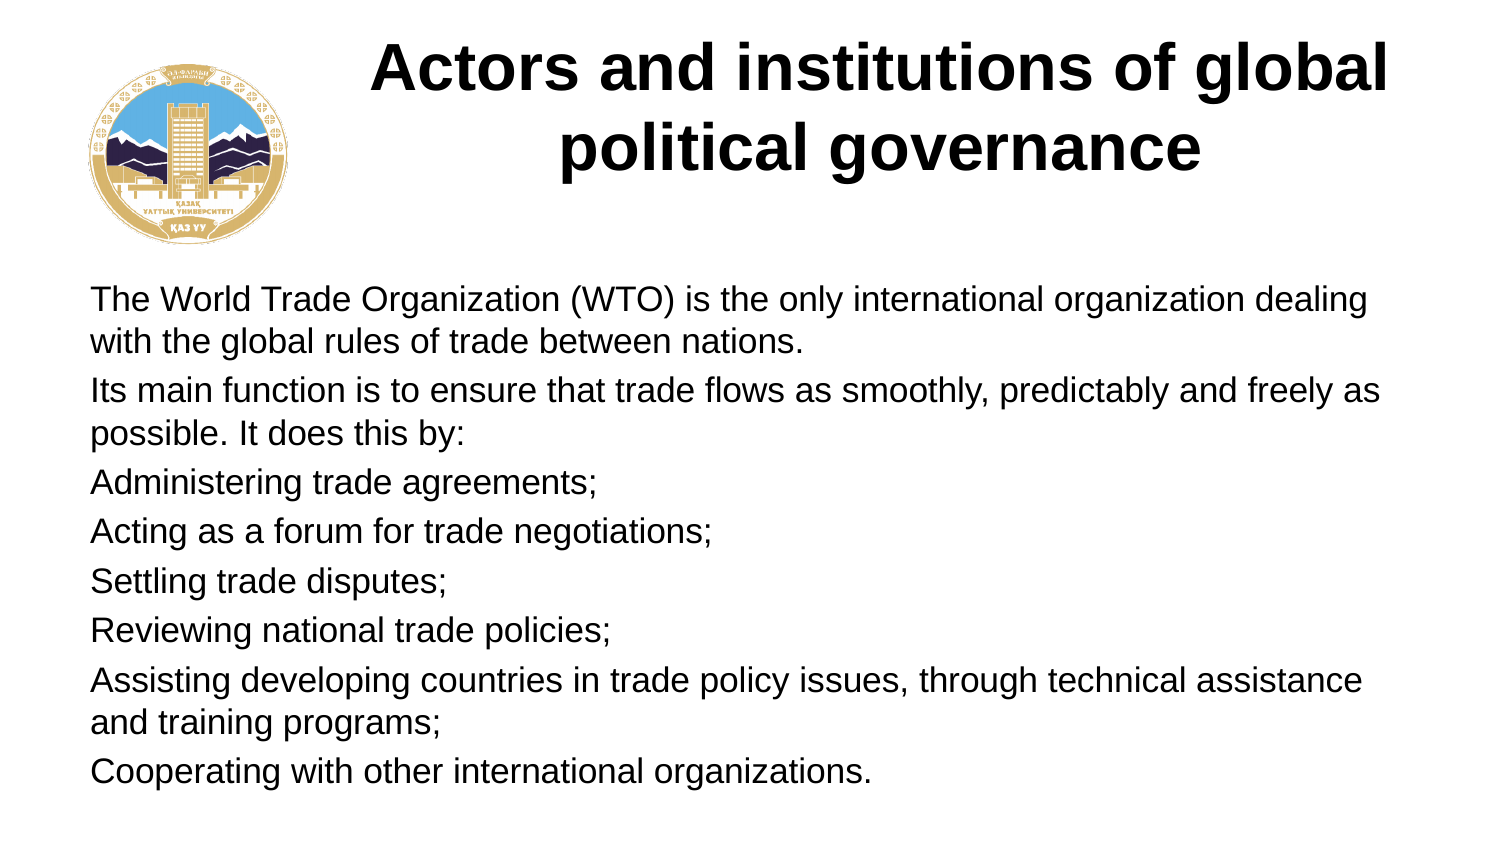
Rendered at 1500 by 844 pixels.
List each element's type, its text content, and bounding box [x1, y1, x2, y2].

picture [88, 64, 288, 245]
title Actors and institutions of global political governance [336, 33, 1425, 175]
list The World Trade Organization (WTO) is the only international organization dealing with the global rules of trade between nations. Its main function is to ensure that trade flows as smoothly, predictably and freely as possible. It does this by: Administering trade agreements; Acting as a forum for trade negotiations; Settling trade disputes; Reviewing national trade policies; Assisting developing countries in trade policy issues, through technical assistance and training programs; Cooperating with other international organizations. [75, 268, 1425, 800]
